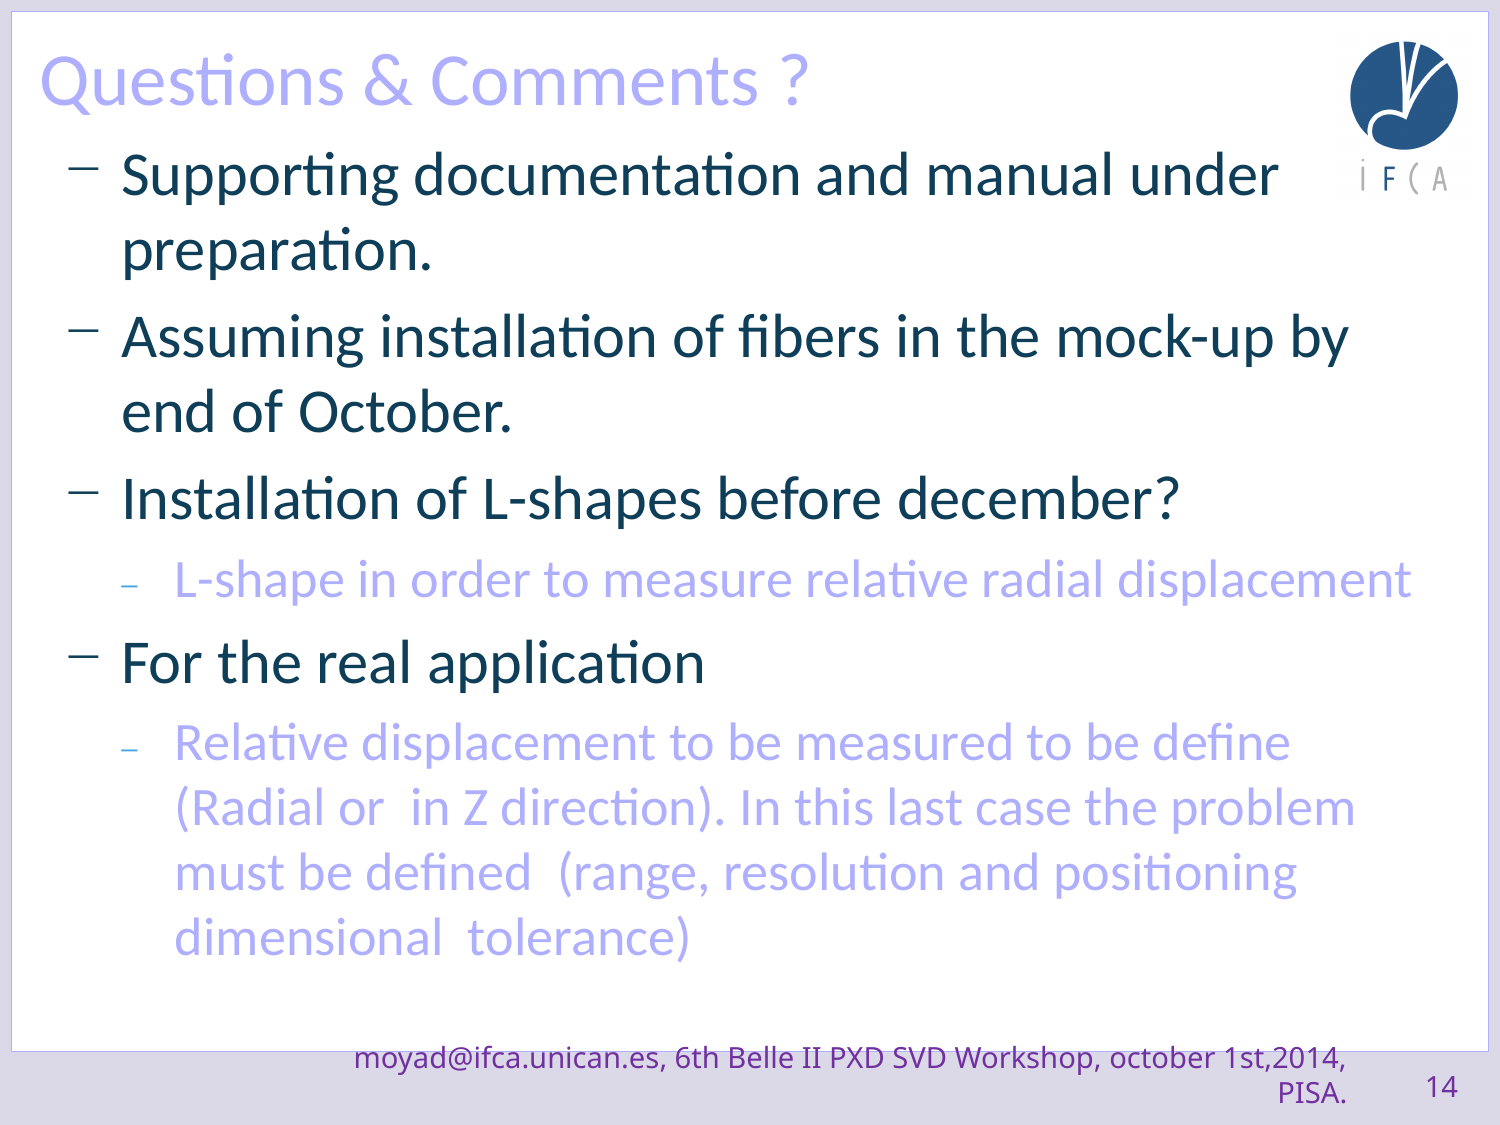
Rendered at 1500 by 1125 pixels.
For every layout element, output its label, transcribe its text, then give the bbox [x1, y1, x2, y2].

list Supporting documentation and manual under preparation. Assuming installation of fibers in the mock-up by end of October. Installation of L-shapes before december? L-shape in order to measure relative radial displacement For the real application Relative displacement to be measured to be define (Radial or in Z direction). In this last case the problem must be defined (range, resolution and positioning dimensional tolerance) [49, 124, 1438, 913]
picture [1333, 23, 1475, 213]
title Questions & Comments ? [24, 22, 1188, 213]
slide_number 14 [1397, 1039, 1486, 1116]
footer moyad@ifca.unican.es, 6th Belle II PXD SVD Workshop, october 1st,2014, PISA. [274, 1041, 1363, 1117]
